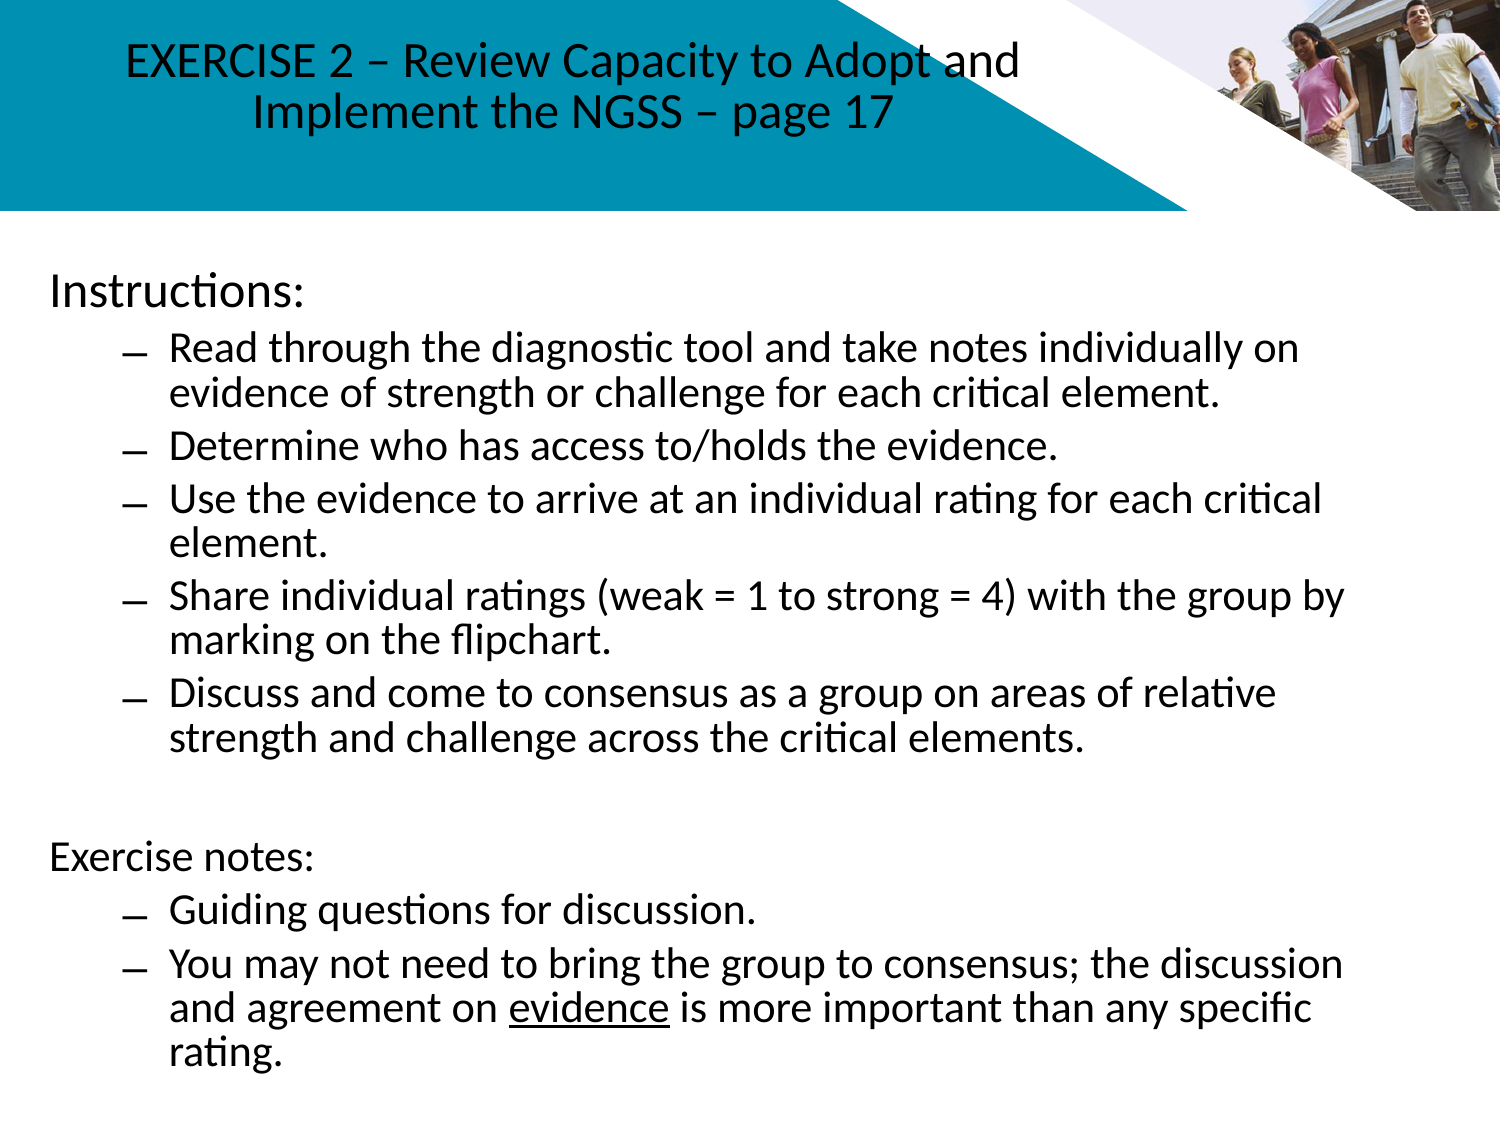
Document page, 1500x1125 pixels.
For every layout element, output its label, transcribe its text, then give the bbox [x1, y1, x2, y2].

picture [1068, 0, 1500, 211]
list Instructions: Read through the diagnostic tool and take notes individually on evidence of strength or challenge for each critical element. Determine who has access to/holds the evidence. Use the evidence to arrive at an individual rating for each critical element. Share individual ratings (weak = 1 to strong = 4) with the group by marking on the flipchart. Discuss and come to consensus as a group on areas of relative strength and challenge across the critical elements. Exercise notes: Guiding questions for discussion. You may not need to bring the group to consensus; the discussion and agreement on evidence is more important than any specific rating. [34, 262, 1425, 1090]
title EXERCISE 2 – Review Capacity to Adopt and Implement the NGSS – page 17 [0, 31, 1148, 211]
